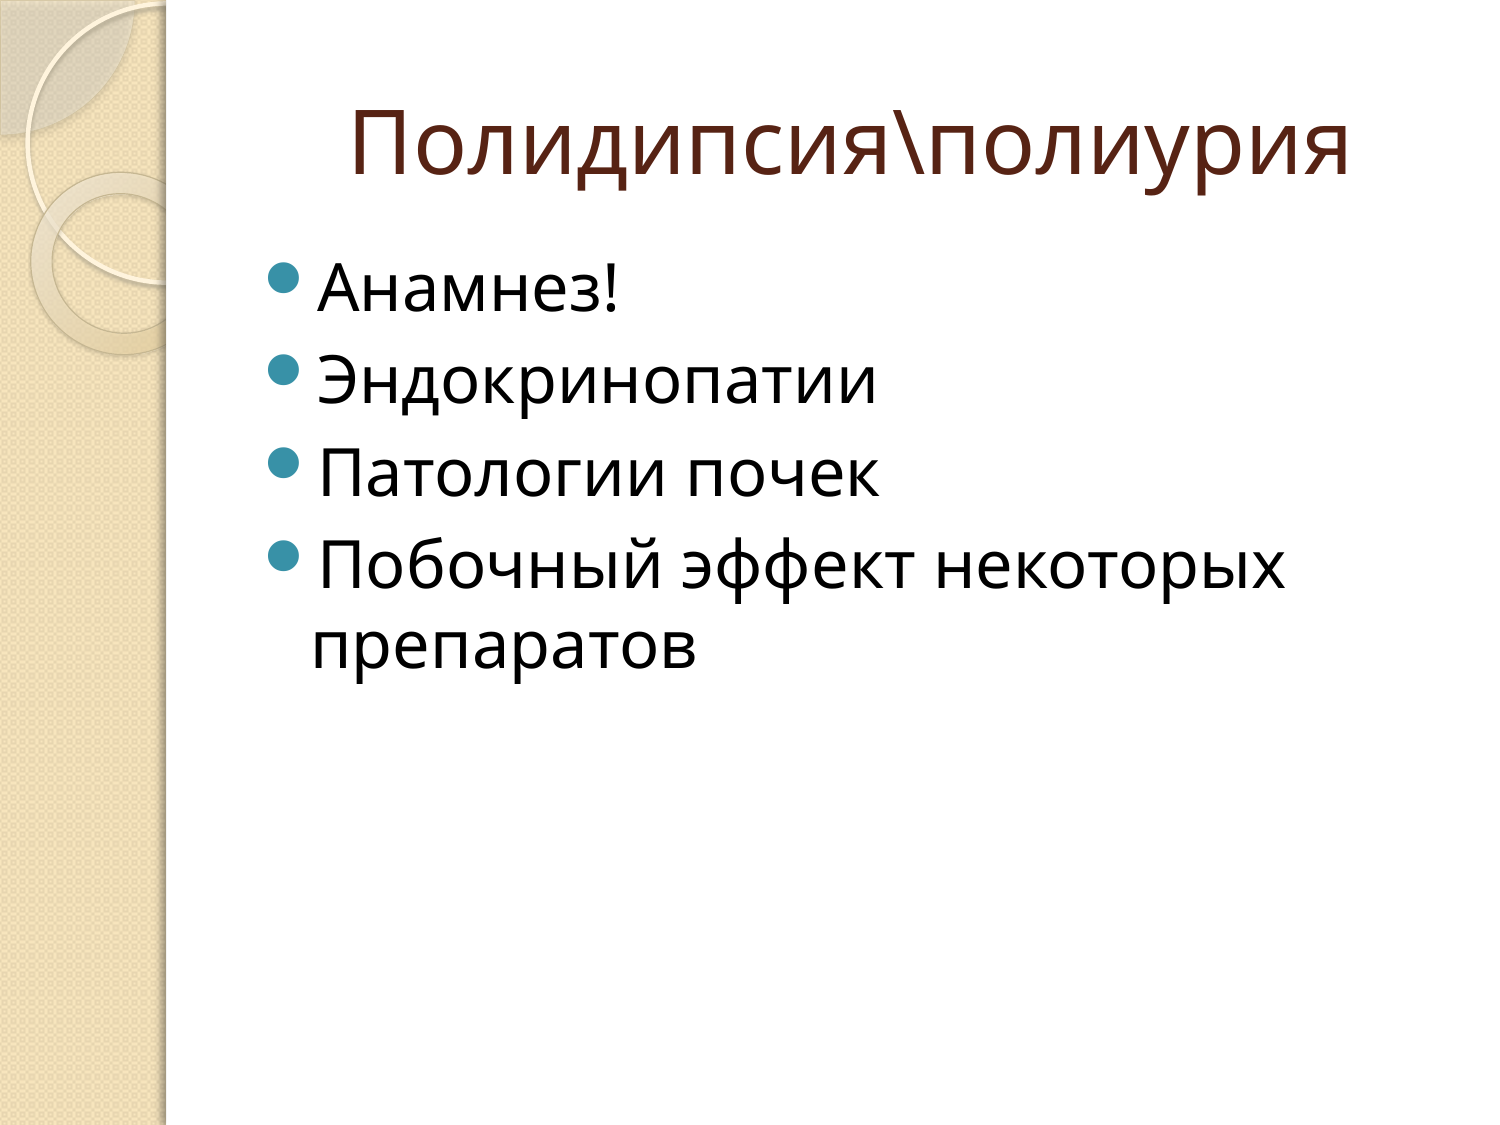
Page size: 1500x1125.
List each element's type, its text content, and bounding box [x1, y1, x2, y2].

title Полидипсия\полиурия [235, 45, 1466, 233]
list Анамнез! Эндокринопатии Патологии почек Побочный эффект некоторых препаратов [235, 237, 1466, 1025]
